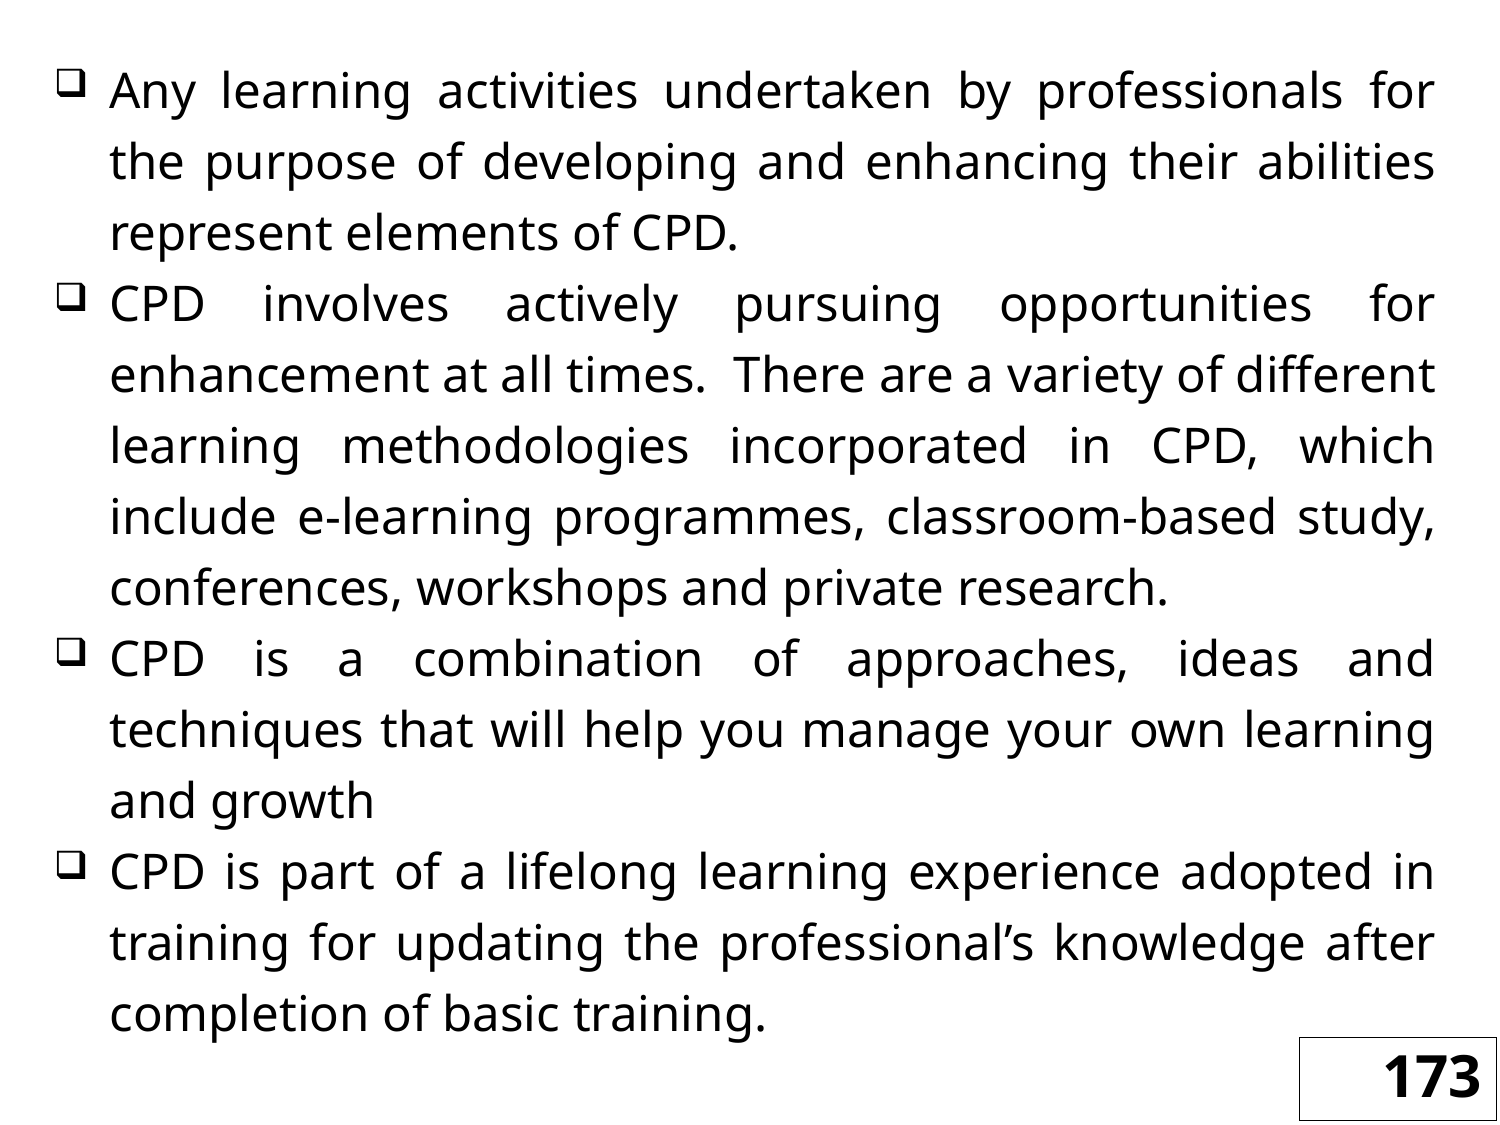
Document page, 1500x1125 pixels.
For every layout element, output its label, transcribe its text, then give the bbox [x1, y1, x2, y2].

list Any learning activities undertaken by professionals for the purpose of developing and enhancing their abilities represent elements of CPD. CPD involves actively pursuing opportunities for enhancement at all times. There are a variety of different learning methodologies incorporated in CPD, which include e-learning programmes, classroom-based study, conferences, workshops and private research. CPD is a combination of approaches, ideas and techniques that will help you manage your own learning and growth CPD is part of a lifelong learning experience adopted in training for updating the professional’s knowledge after completion of basic training. [39, 39, 1452, 1097]
slide_number 173 [1299, 1037, 1497, 1121]
